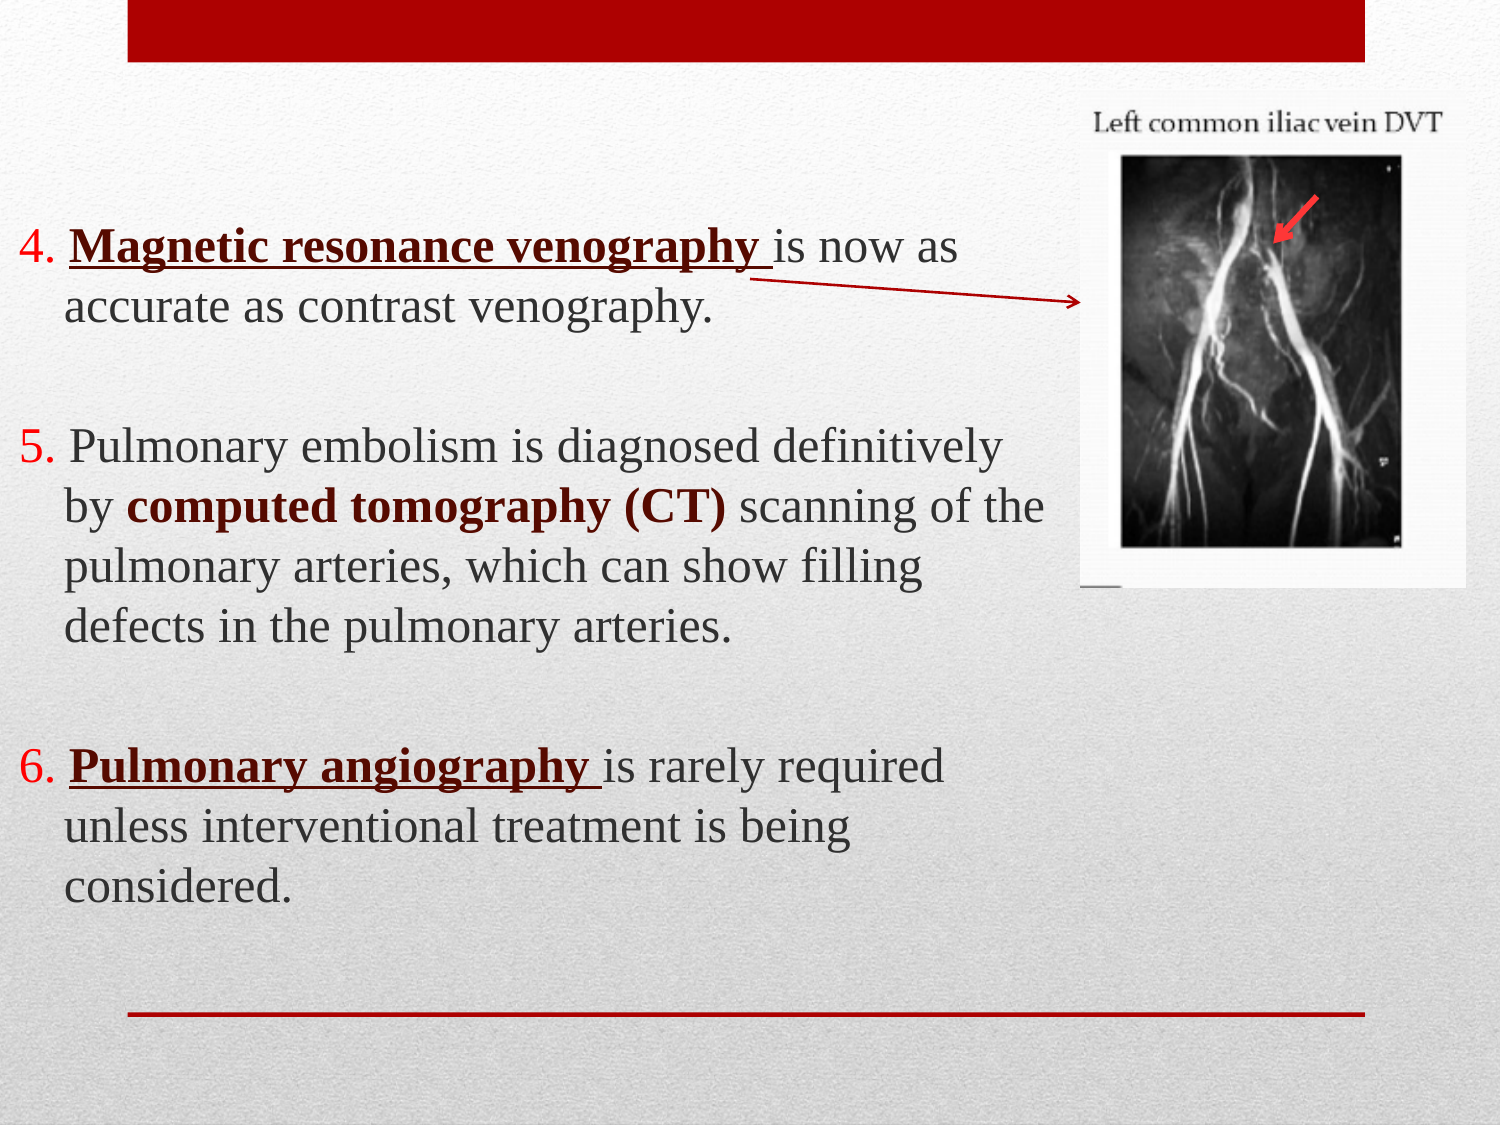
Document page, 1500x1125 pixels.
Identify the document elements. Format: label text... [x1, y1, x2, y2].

picture [1079, 89, 1467, 588]
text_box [1272, 195, 1318, 245]
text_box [749, 278, 1082, 304]
list 4. Magnetic resonance venography is now as accurate as contrast venography. 5. Pulmonary embolism is diagnosed definitively by computed tomography (CT) scanning of the pulmonary arteries, which can show filling defects in the pulmonary arteries. 6. Pulmonary angiography is rarely required unless interventional treatment is being considered. [4, 196, 1069, 1000]
